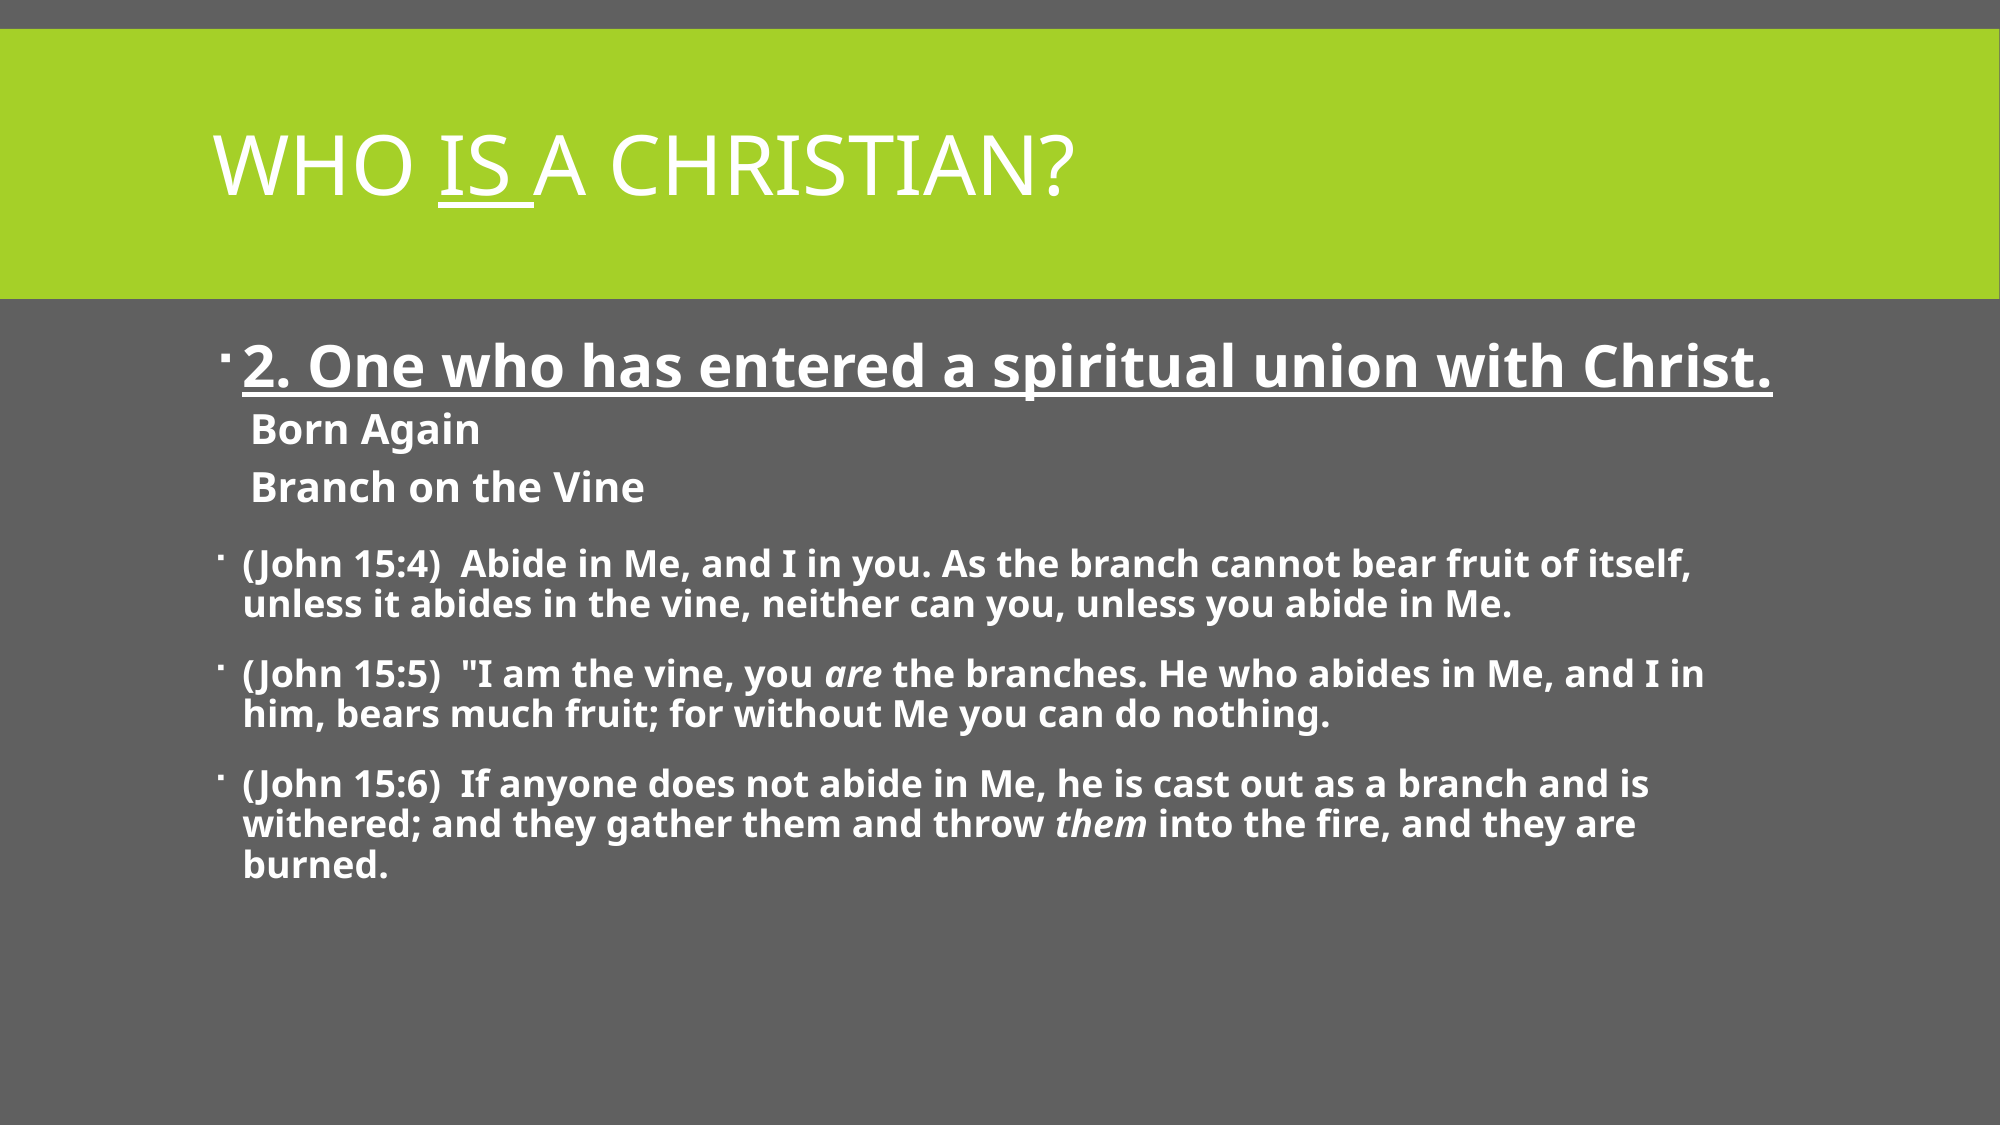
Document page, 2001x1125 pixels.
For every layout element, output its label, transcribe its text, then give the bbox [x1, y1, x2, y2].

title Who is a Christian? [197, 46, 1803, 295]
list 2. One who has entered a spiritual union with Christ. Born Again Branch on the Vine (John 15:4) Abide in Me, and I in you. As the branch cannot bear fruit of itself, unless it abides in the vine, neither can you, unless you abide in Me. (John 15:5) "I am the vine, you are the branches. He who abides in Me, and I in him, bears much fruit; for without Me you can do nothing. (John 15:6) If anyone does not abide in Me, he is cast out as a branch and is withered; and they gather them and throw them into the fire, and they are burned. [197, 329, 1803, 1020]
